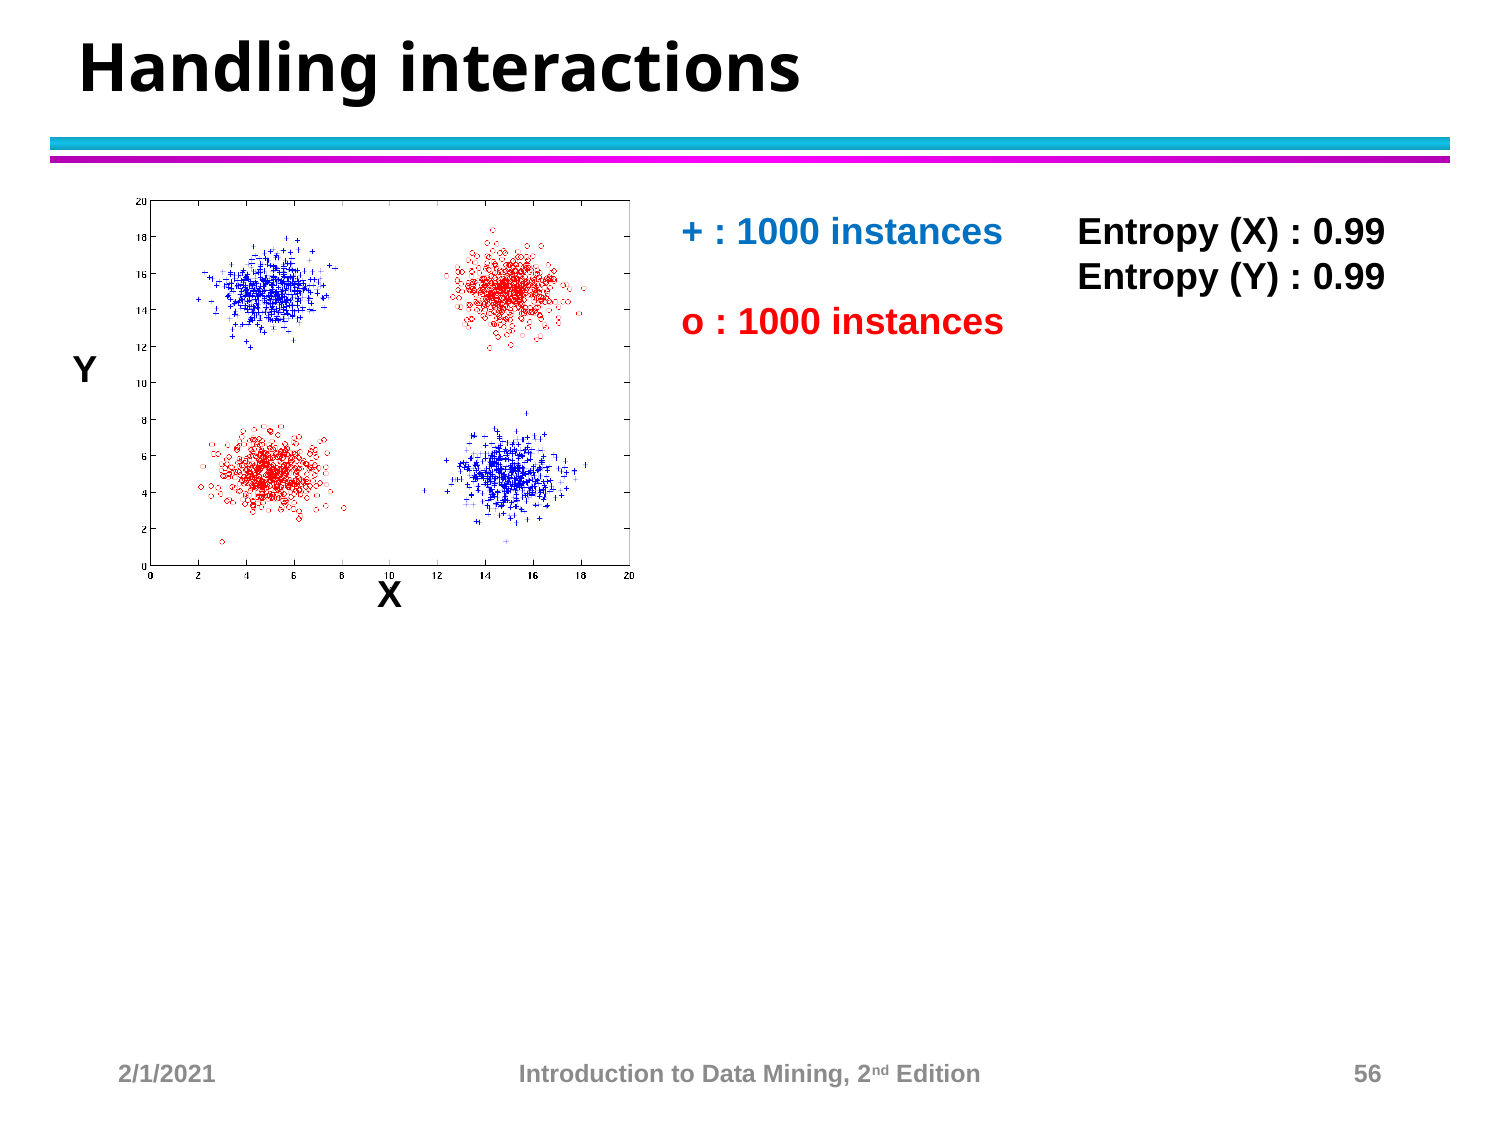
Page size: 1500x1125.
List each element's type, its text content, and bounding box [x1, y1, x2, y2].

text_box Y [57, 337, 123, 398]
text_box Entropy (X) : 0.99 Entropy (Y) : 0.99 [1062, 199, 1450, 440]
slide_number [103, 1042, 441, 1103]
text_box X [362, 601, 438, 623]
picture [128, 166, 688, 594]
footer Introduction to Data Mining, 2nd Edition [496, 1042, 1004, 1103]
slide_number 56 [1059, 1042, 1397, 1103]
text_box + : 1000 instances o : 1000 instances [692, 199, 1055, 395]
title Handling interactions [62, 5, 1421, 113]
